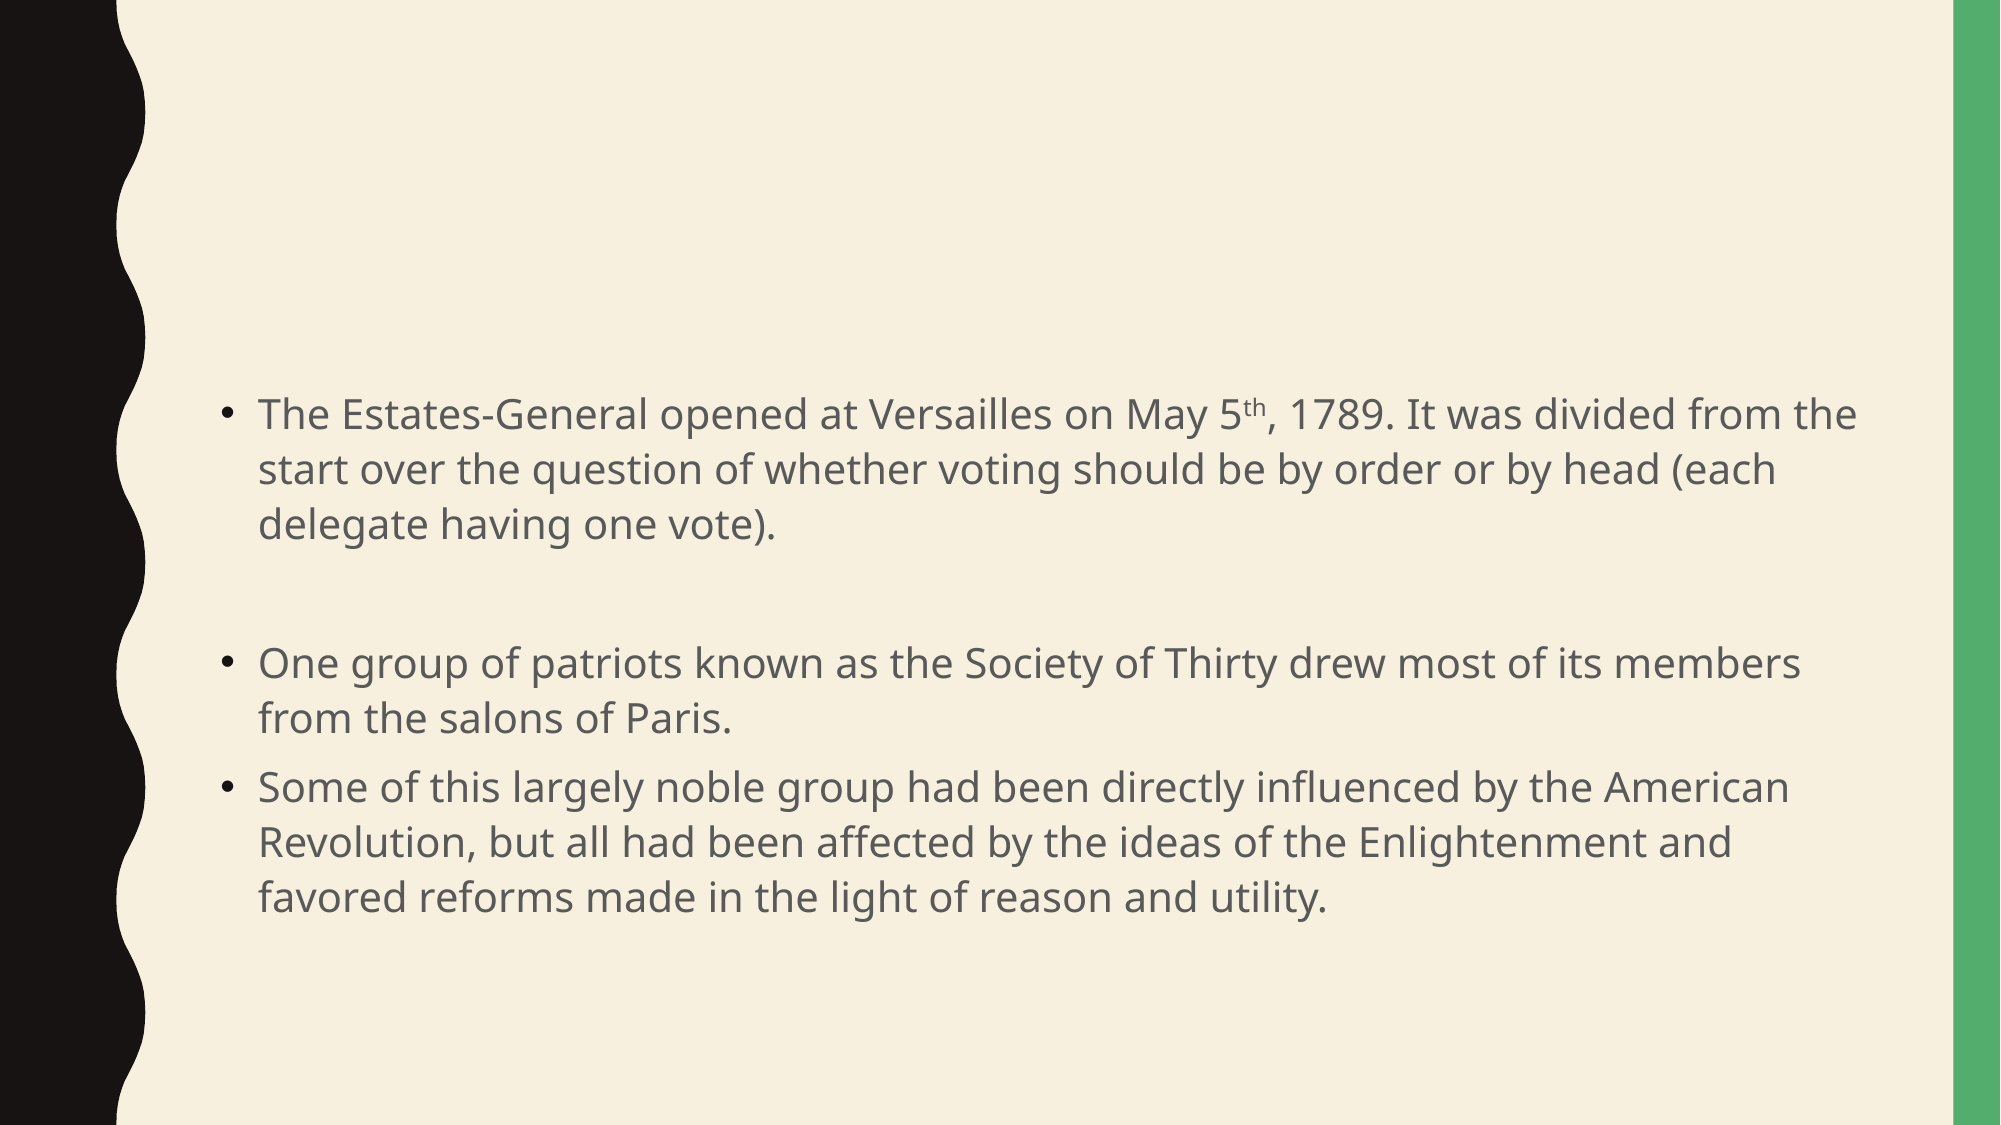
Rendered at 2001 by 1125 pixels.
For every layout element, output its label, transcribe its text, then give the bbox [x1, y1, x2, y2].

list The Estates-General opened at Versailles on May 5th, 1789. It was divided from the start over the question of whether voting should be by order or by head (each delegate having one vote). One group of patriots known as the Society of Thirty drew most of its members from the salons of Paris. Some of this largely noble group had been directly influenced by the American Revolution, but all had been affected by the ideas of the Enlightenment and favored reforms made in the light of reason and utility. [205, 375, 1875, 965]
